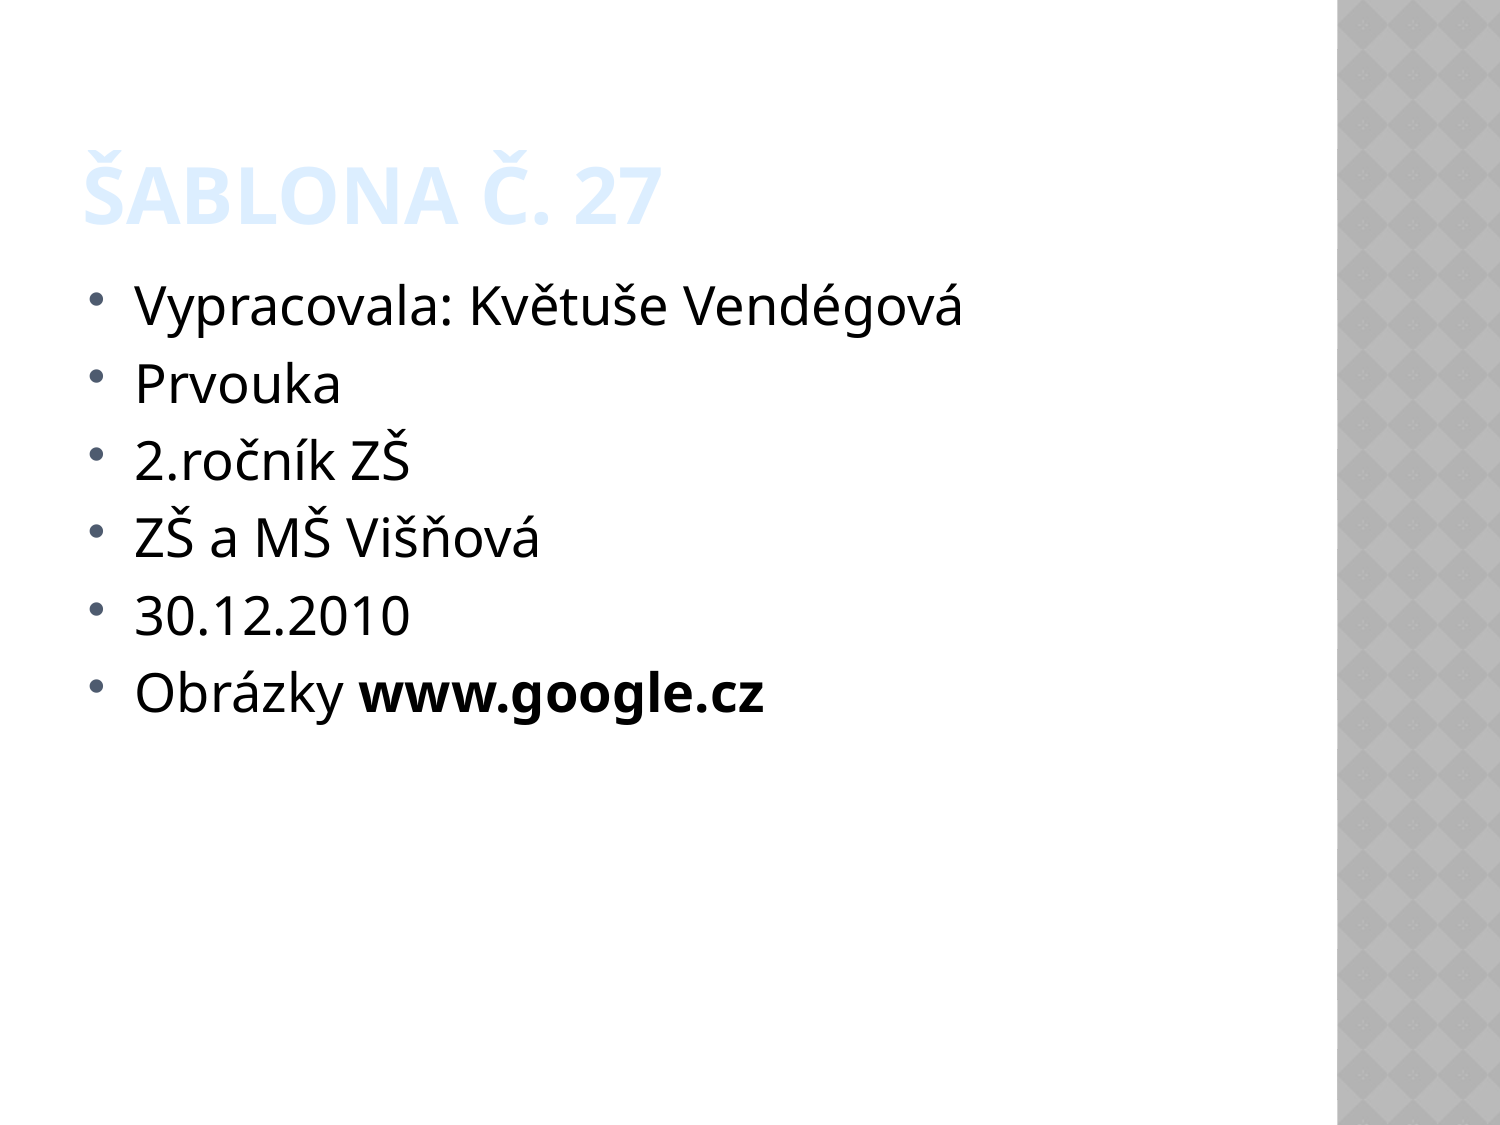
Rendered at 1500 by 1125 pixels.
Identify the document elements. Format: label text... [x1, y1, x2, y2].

title Šablona č. 27 [75, 52, 1263, 240]
list Vypracovala: Květuše Vendégová Prvouka 2.ročník ZŠ ZŠ a MŠ Višňová 30.12.2010 Obrázky www.google.cz [75, 264, 1263, 1059]
